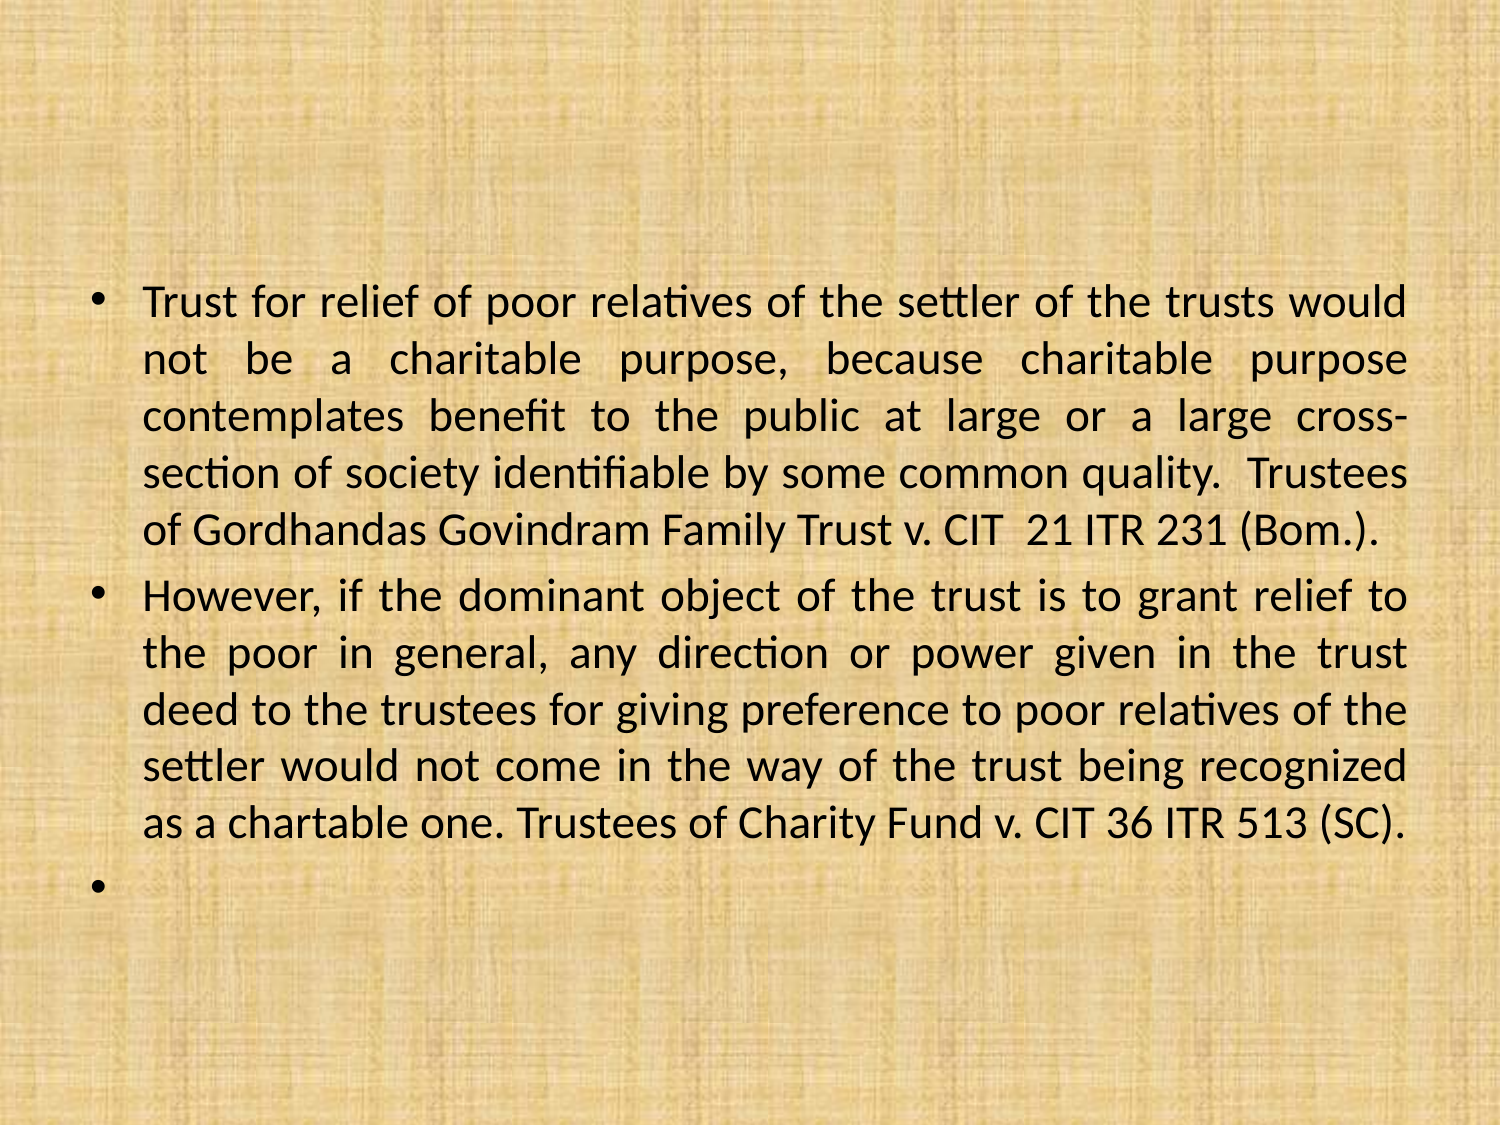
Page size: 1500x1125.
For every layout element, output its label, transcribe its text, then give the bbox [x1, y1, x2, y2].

list Trust for relief of poor relatives of the settler of the trusts would not be a charitable purpose, because charitable purpose contemplates benefit to the public at large or a large cross-section of society identifiable by some common quality. Trustees of Gordhandas Govindram Family Trust v. CIT 21 ITR 231 (Bom.). However, if the dominant object of the trust is to grant relief to the poor in general, any direction or power given in the trust deed to the trustees for giving preference to poor relatives of the settler would not come in the way of the trust being recognized as a chartable one. Trustees of Charity Fund v. CIT 36 ITR 513 (SC). [75, 262, 1425, 1005]
picture [0, 0, 1500, 1125]
